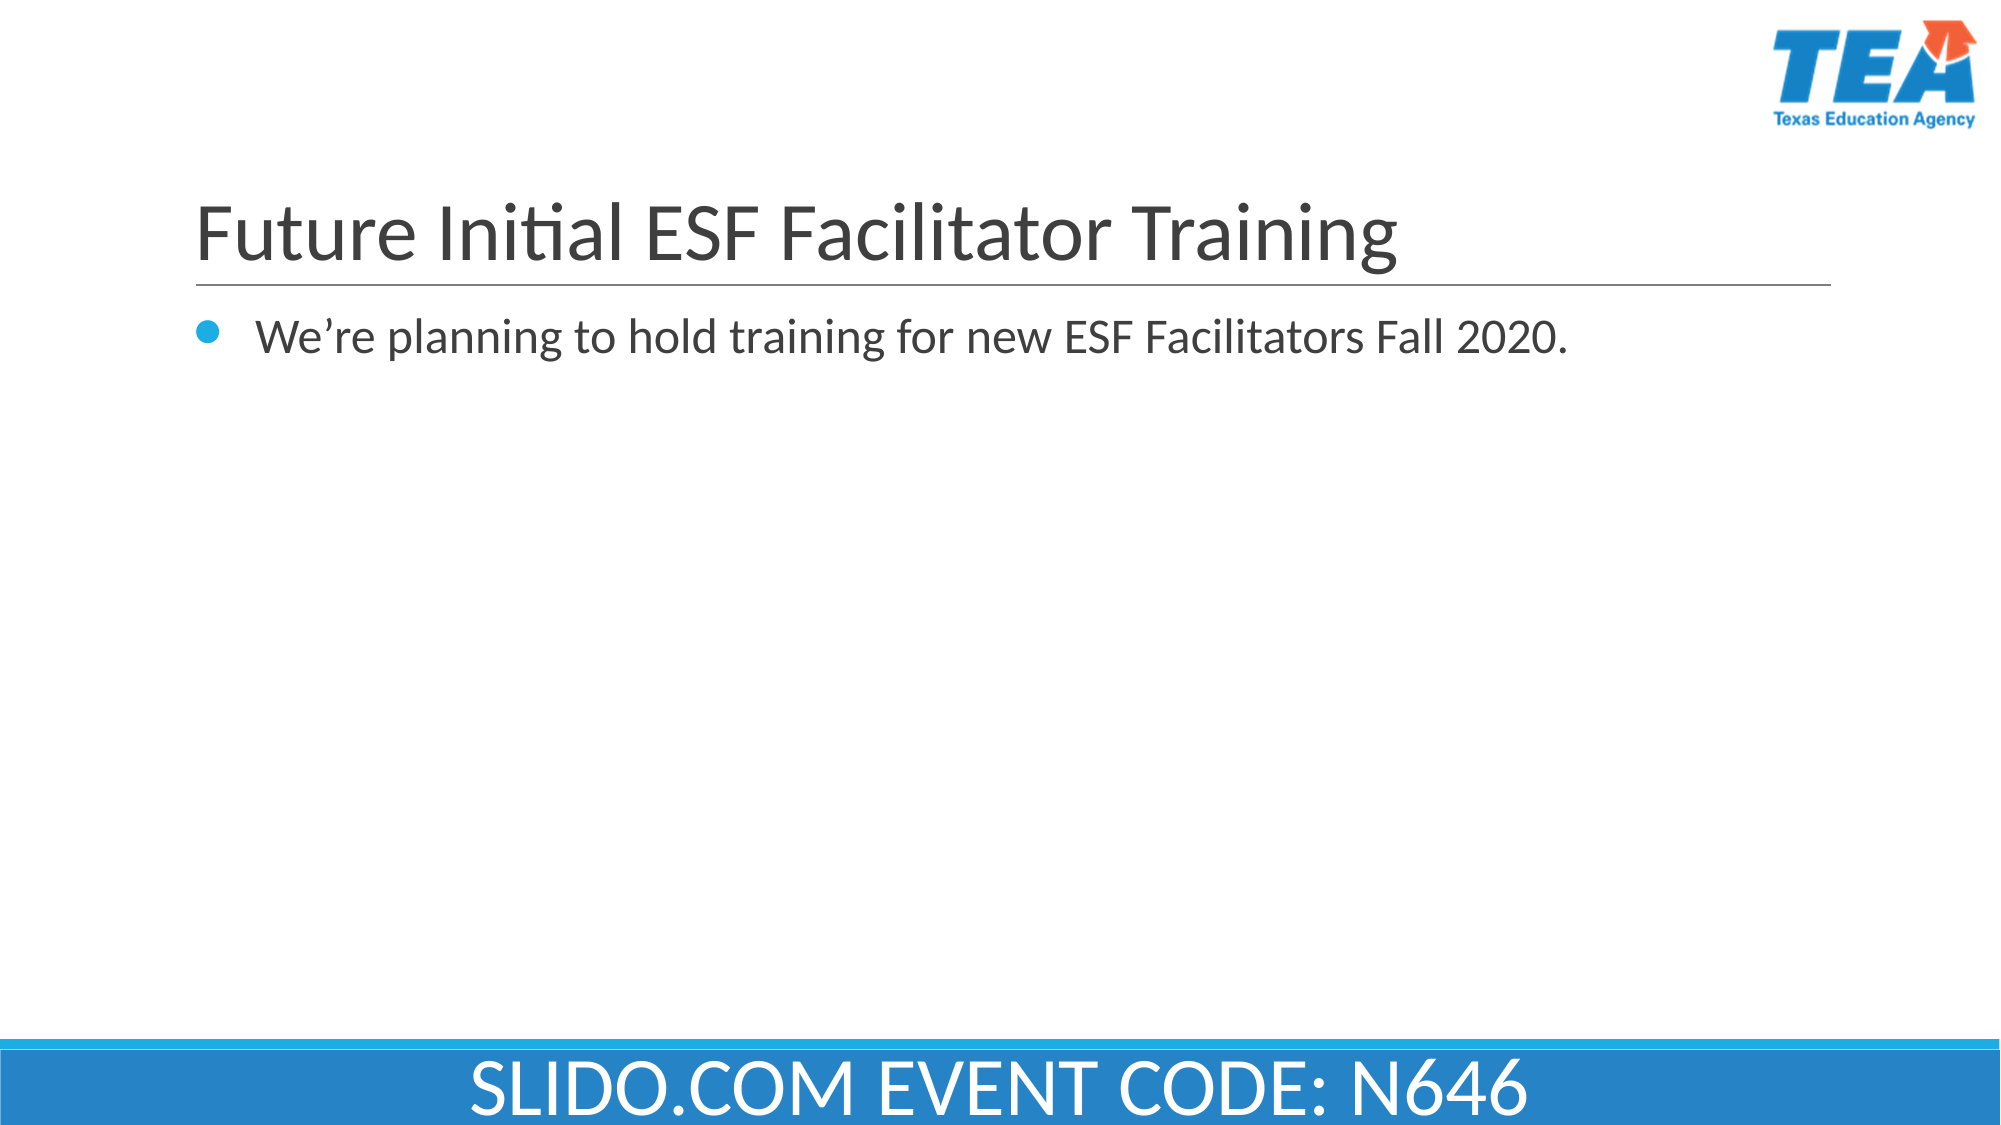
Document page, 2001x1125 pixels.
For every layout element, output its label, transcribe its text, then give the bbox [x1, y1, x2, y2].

title Future Initial ESF Facilitator Training [180, 47, 1830, 285]
list We’re planning to hold training for new ESF Facilitators Fall 2020. [180, 302, 1830, 963]
picture [1757, 13, 2000, 137]
text_box SLIDO.COM EVENT CODE: N646 [0, 1024, 2000, 1125]
